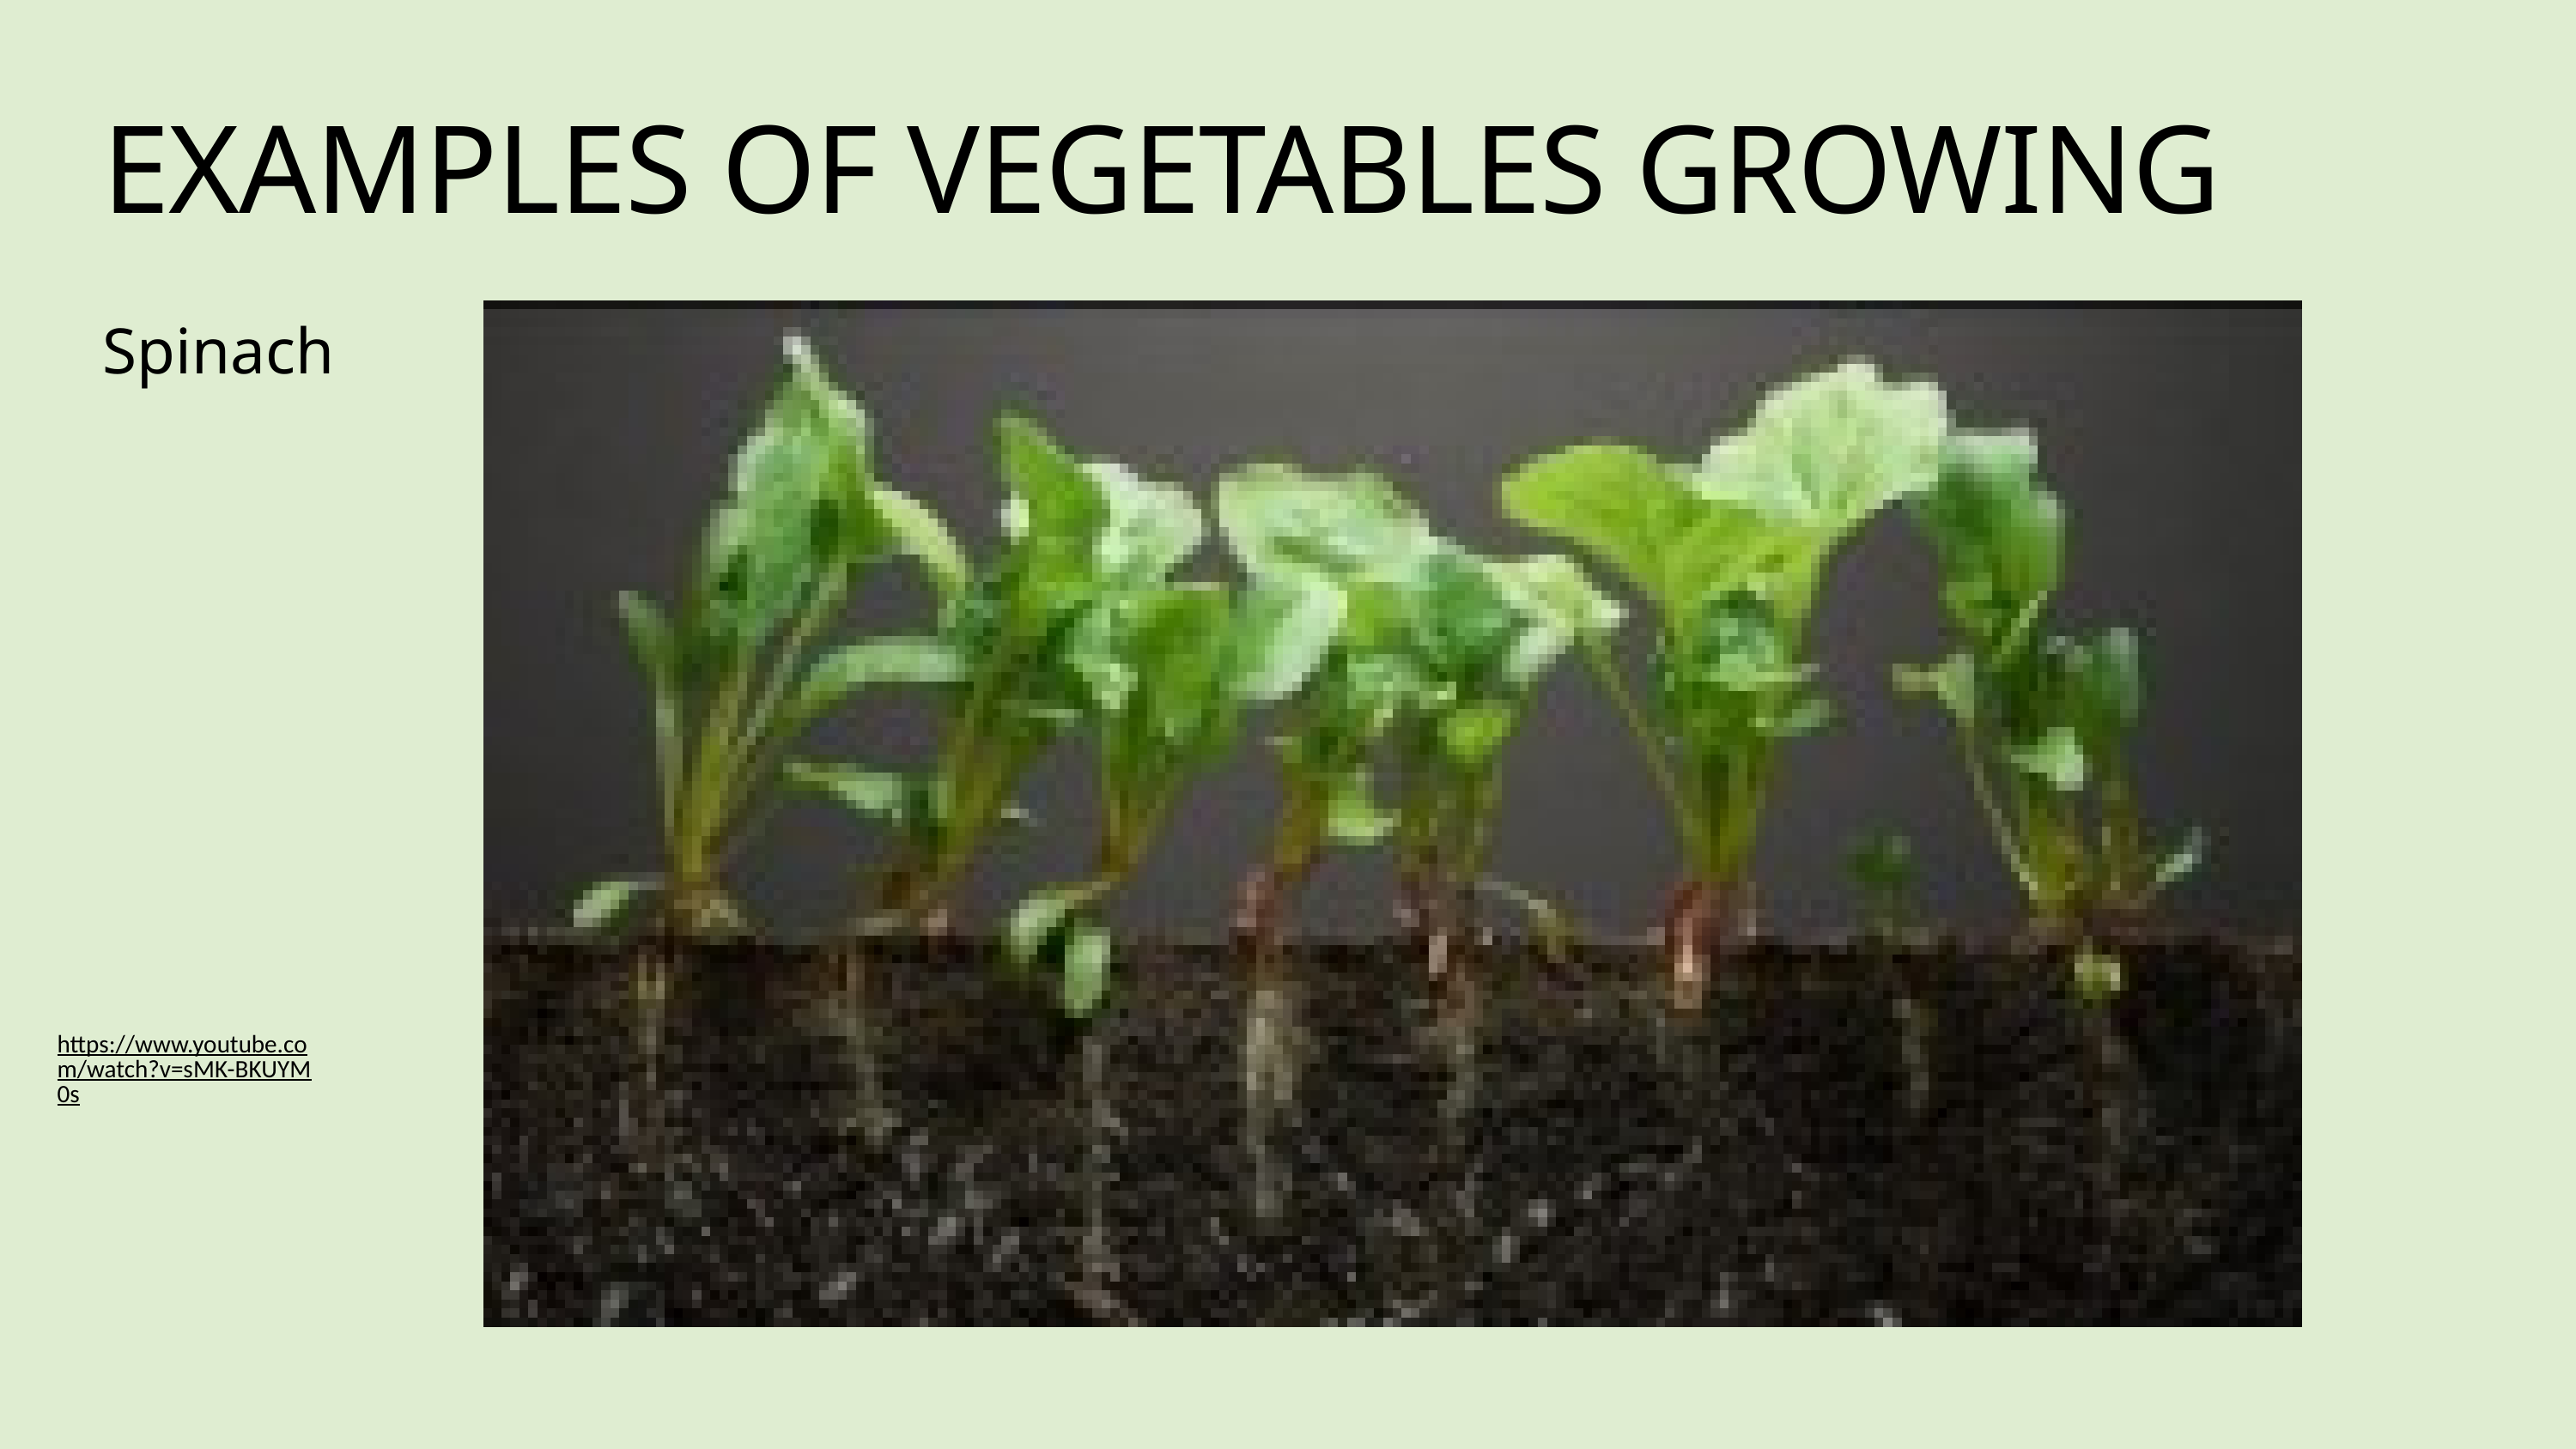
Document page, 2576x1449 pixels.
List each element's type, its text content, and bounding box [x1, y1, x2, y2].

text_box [483, 300, 2303, 1328]
text_box https://www.youtube.com/watch?v=sMK-BKUYM0s [44, 1021, 333, 1094]
text_box Spinach [102, 298, 485, 386]
text_box EXAMPLES OF VEGETABLES GROWING [102, 106, 2432, 239]
